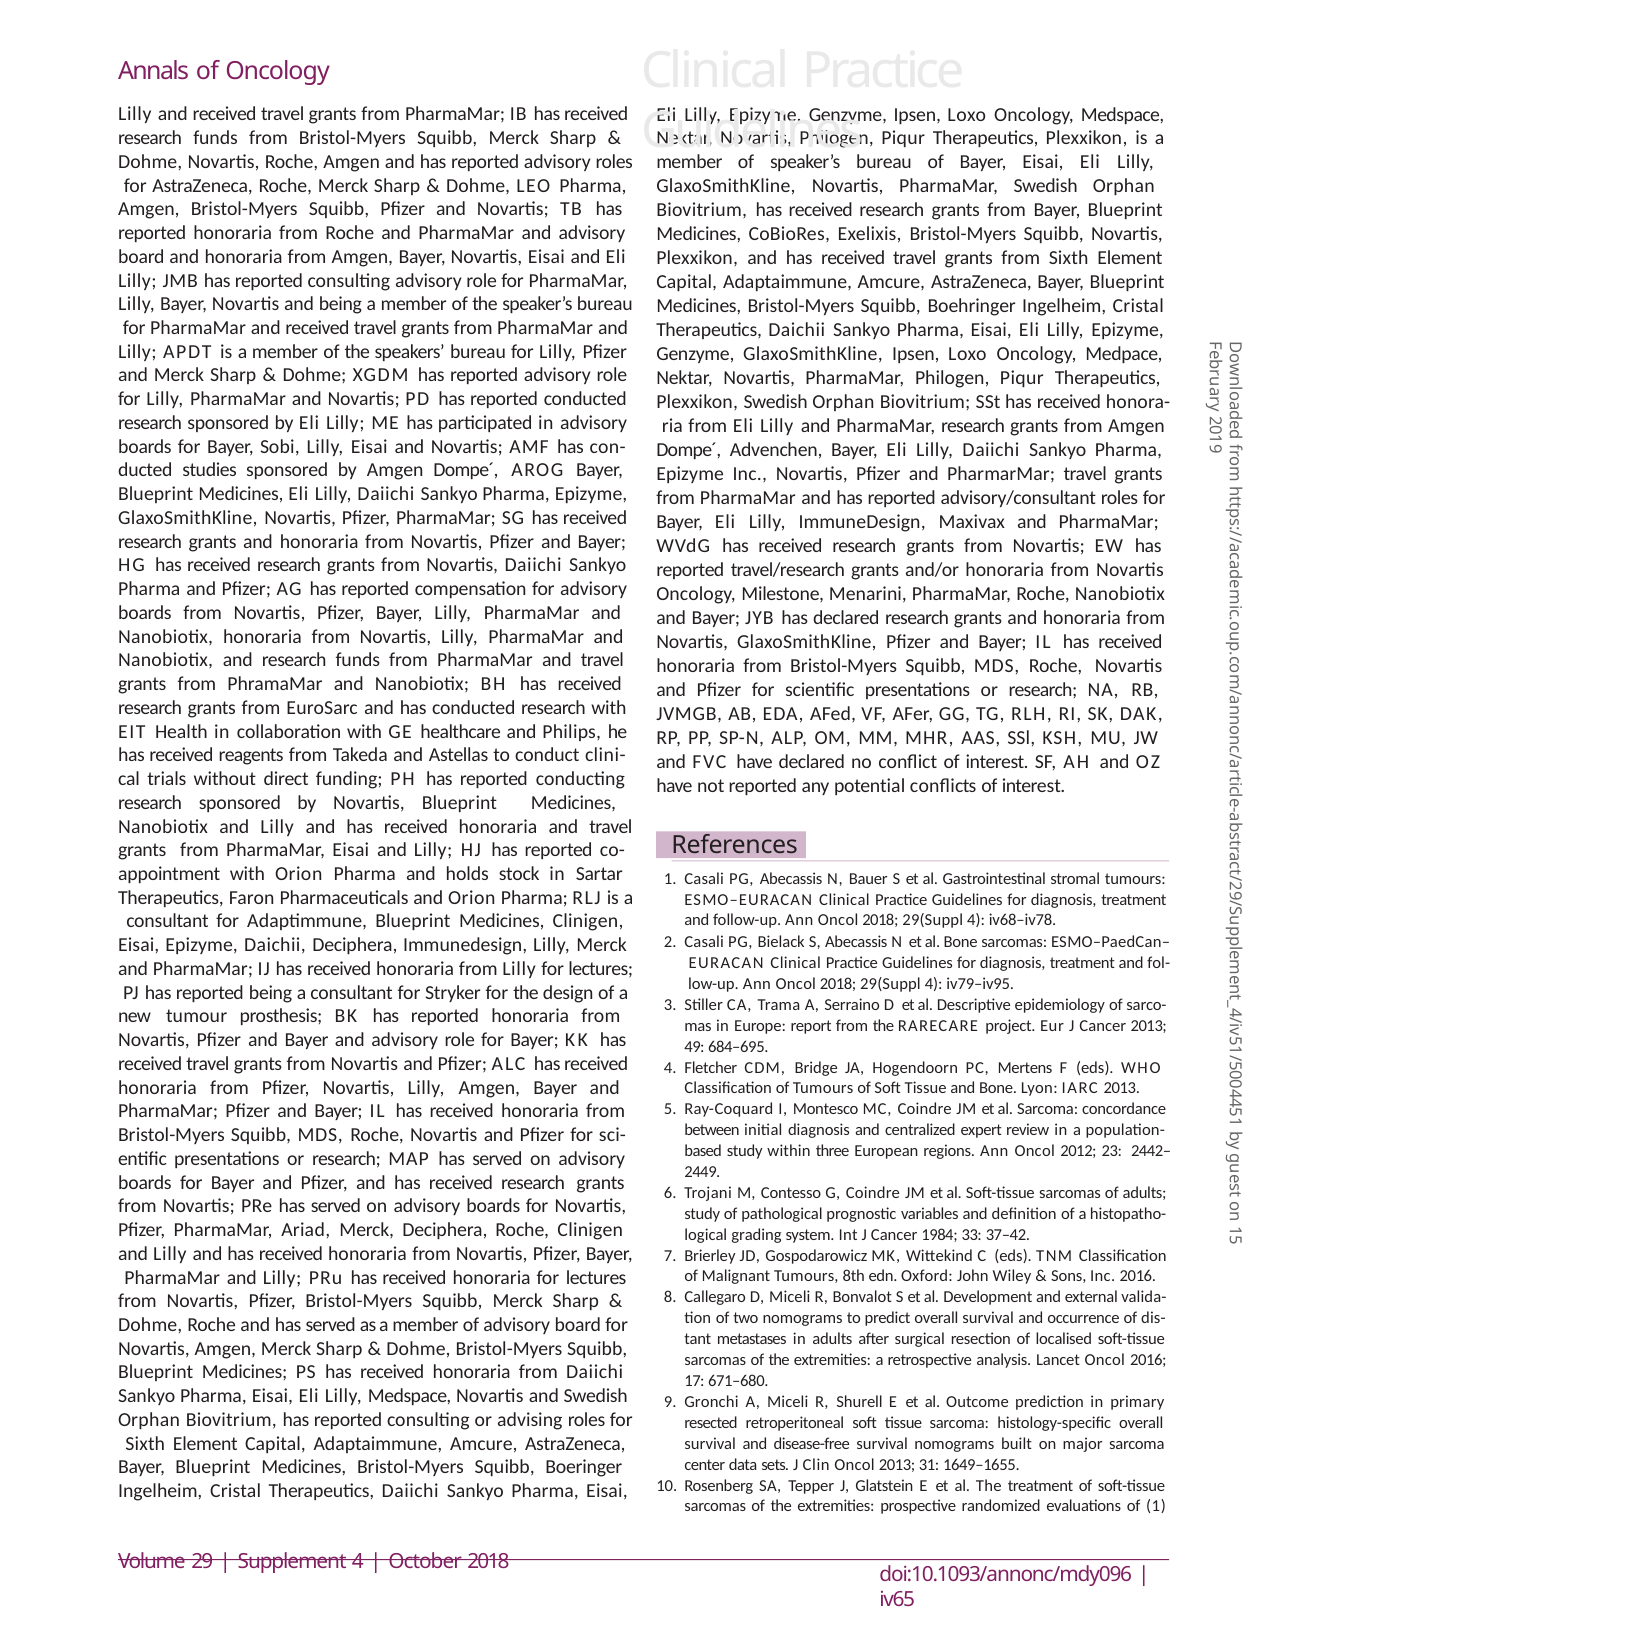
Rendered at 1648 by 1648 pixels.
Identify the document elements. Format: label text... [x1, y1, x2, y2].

text_box References [656, 831, 806, 859]
text_box Annals of Oncology Lilly and received travel grants from PharmaMar; IB has received research funds from Bristol-Myers Squibb, Merck Sharp & Dohme, Novartis, Roche, Amgen and has reported advisory roles for AstraZeneca, Roche, Merck Sharp & Dohme, LEO Pharma, Amgen, Bristol-Myers Squibb, Pfizer and Novartis; TB has reported honoraria from Roche and PharmaMar and advisory board and honoraria from Amgen, Bayer, Novartis, Eisai and Eli Lilly; JMB has reported consulting advisory role for PharmaMar, Lilly, Bayer, Novartis and being a member of the speaker’s bureau for PharmaMar and received travel grants from PharmaMar and Lilly; APDT is a member of the speakers’ bureau for Lilly, Pfizer and Merck Sharp & Dohme; XGDM has reported advisory role for Lilly, PharmaMar and Novartis; PD has reported conducted research sponsored by Eli Lilly; ME has participated in advisory boards for Bayer, Sobi, Lilly, Eisai and Novartis; AMF has con- ducted studies sponsored by Amgen Dompe´, AROG Bayer, Blueprint Medicines, Eli Lilly, Daiichi Sankyo Pharma, Epizyme, GlaxoSmithKline, Novartis, Pfizer, PharmaMar; SG has received research grants and honoraria from Novartis, Pfizer and Bayer; HG has received research grants from Novartis, Daiichi Sankyo Pharma and Pfizer; AG has reported compensation for advisory boards from Novartis, Pfizer, Bayer, Lilly, PharmaMar and Nanobiotix, honoraria from Novartis, Lilly, PharmaMar and Nanobiotix, and research funds from PharmaMar and travel grants from PhramaMar and Nanobiotix; BH has received research grants from EuroSarc and has conducted research with EIT Health in collaboration with GE healthcare and Philips, he has received reagents from Takeda and Astellas to conduct clini- cal trials without direct funding; PH has reported conducting research sponsored by Novartis, Blueprint Medicines, Nanobiotix and Lilly and has received honoraria and travel grants from PharmaMar, Eisai and Lilly; HJ has reported co- appointment with Orion Pharma and holds stock in Sartar Therapeutics, Faron Pharmaceuticals and Orion Pharma; RLJ is a consultant for Adaptimmune, Blueprint Medicines, Clinigen, Eisai, Epizyme, Daichii, Deciphera, Immunedesign, Lilly, Merck and PharmaMar; IJ has received honoraria from Lilly for lectures; PJ has reported being a consultant for Stryker for the design of a new tumour prosthesis; BK has reported honoraria from Novartis, Pfizer and Bayer and advisory role for Bayer; KK has received travel grants from Novartis and Pfizer; ALC has received honoraria from Pfizer, Novartis, Lilly, Amgen, Bayer and PharmaMar; Pfizer and Bayer; IL has received honoraria from Bristol-Myers Squibb, MDS, Roche, Novartis and Pfizer for sci- entific presentations or research; MAP has served on advisory boards for Bayer and Pfizer, and has received research grants from Novartis; PRe has served on advisory boards for Novartis, Pfizer, PharmaMar, Ariad, Merck, Deciphera, Roche, Clinigen and Lilly and has received honoraria from Novartis, Pfizer, Bayer, PharmaMar and Lilly; PRu has received honoraria for lectures from Novartis, Pfizer, Bristol-Myers Squibb, Merck Sharp & Dohme, Roche and has served as a member of advisory board for Novartis, Amgen, Merck Sharp & Dohme, Bristol-Myers Squibb, Blueprint Medicines; PS has received honoraria from Daiichi Sankyo Pharma, Eisai, Eli Lilly, Medspace, Novartis and Swedish Orphan Biovitrium, has reported consulting or advising roles for Sixth Element Capital, Adaptaimmune, Amcure, AstraZeneca, Bayer, Blueprint Medicines, Bristol-Myers Squibb, Boeringer Ingelheim, Cristal Therapeutics, Daiichi Sankyo Pharma, Eisai, Volume 29 | Supplement 4 | October 2018 [116, 52, 634, 1573]
text_box Eli Lilly, Epizyme, Genzyme, Ipsen, Loxo Oncology, Medspace, Nektar, Novartis, Philogen, Piqur Therapeutics, Plexxikon, is a member of speaker’s bureau of Bayer, Eisai, Eli Lilly, GlaxoSmithKline, Novartis, PharmaMar, Swedish Orphan Biovitrium, has received research grants from Bayer, Blueprint Medicines, CoBioRes, Exelixis, Bristol-Myers Squibb, Novartis, Plexxikon, and has received travel grants from Sixth Element Capital, Adaptaimmune, Amcure, AstraZeneca, Bayer, Blueprint Medicines, Bristol-Myers Squibb, Boehringer Ingelheim, Cristal Therapeutics, Daichii Sankyo Pharma, Eisai, Eli Lilly, Epizyme, Genzyme, GlaxoSmithKline, Ipsen, Loxo Oncology, Medpace, Nektar, Novartis, PharmaMar, Philogen, Piqur Therapeutics, Plexxikon, Swedish Orphan Biovitrium; SSt has received honora- ria from Eli Lilly and PharmaMar, research grants from Amgen Dompe´, Advenchen, Bayer, Eli Lilly, Daiichi Sankyo Pharma, Epizyme Inc., Novartis, Pfizer and PharmarMar; travel grants from PharmaMar and has reported advisory/consultant roles for Bayer, Eli Lilly, ImmuneDesign, Maxivax and PharmaMar; WVdG has received research grants from Novartis; EW has reported travel/research grants and/or honoraria from Novartis Oncology, Milestone, Menarini, PharmaMar, Roche, Nanobiotix and Bayer; JYB has declared research grants and honoraria from Novartis, GlaxoSmithKline, Pfizer and Bayer; IL has received honoraria from Bristol-Myers Squibb, MDS, Roche, Novartis and Pfizer for scientific presentations or research; NA, RB, JVMGB, AB, EDA, AFed, VF, AFer, GG, TG, RLH, RI, SK, DAK, RP, PP, SP-N, ALP, OM, MM, MHR, AAS, SSl, KSH, MU, JW and FVC have declared no conflict of interest. SF, AH and OZ have not reported any potential conflicts of interest. [654, 314, 1172, 797]
text_box Casali PG, Abecassis N, Bauer S et al. Gastrointestinal stromal tumours: ESMO–EURACAN Clinical Practice Guidelines for diagnosis, treatment and follow-up. Ann Oncol 2018; 29(Suppl 4): iv68–iv78. Casali PG, Bielack S, Abecassis N et al. Bone sarcomas: ESMO–PaedCan– EURACAN Clinical Practice Guidelines for diagnosis, treatment and fol- low-up. Ann Oncol 2018; 29(Suppl 4): iv79–iv95. Stiller CA, Trama A, Serraino D et al. Descriptive epidemiology of sarco- mas in Europe: report from the RARECARE project. Eur J Cancer 2013; 49: 684–695. Fletcher CDM, Bridge JA, Hogendoorn PC, Mertens F (eds). WHO Classification of Tumours of Soft Tissue and Bone. Lyon: IARC 2013. Ray-Coquard I, Montesco MC, Coindre JM et al. Sarcoma: concordance between initial diagnosis and centralized expert review in a population- based study within three European regions. Ann Oncol 2012; 23: 2442–2449. Trojani M, Contesso G, Coindre JM et al. Soft-tissue sarcomas of adults; study of pathological prognostic variables and definition of a histopatho- logical grading system. Int J Cancer 1984; 33: 37–42. Brierley JD, Gospodarowicz MK, Wittekind C (eds). TNM Classification of Malignant Tumours, 8th edn. Oxford: John Wiley & Sons, Inc. 2016. Callegaro D, Miceli R, Bonvalot S et al. Development and external valida- tion of two nomograms to predict overall survival and occurrence of dis- tant metastases in adults after surgical resection of localised soft-tissue sarcomas of the extremities: a retrospective analysis. Lancet Oncol 2016; 17: 671–680. Gronchi A, Miceli R, Shurell E et al. Outcome prediction in primary resected retroperitoneal soft tissue sarcoma: histology-specific overall survival and disease-free survival nomograms built on major sarcoma center data sets. J Clin Oncol 2013; 31: 1649–1655. Rosenberg SA, Tepper J, Glatstein E et al. The treatment of soft-tissue sarcomas of the extremities: prospective randomized evaluations of (1) doi:10.1093/annonc/mdy096 | iv65 [654, 865, 1172, 1611]
title Clinical Practice Guidelines [639, 35, 1172, 314]
text_box Downloaded from https://academic.oup.com/annonc/article-abstract/29/Supplement_4/iv51/5004451 by guest on 15 February 2019 [1226, 339, 1247, 1308]
